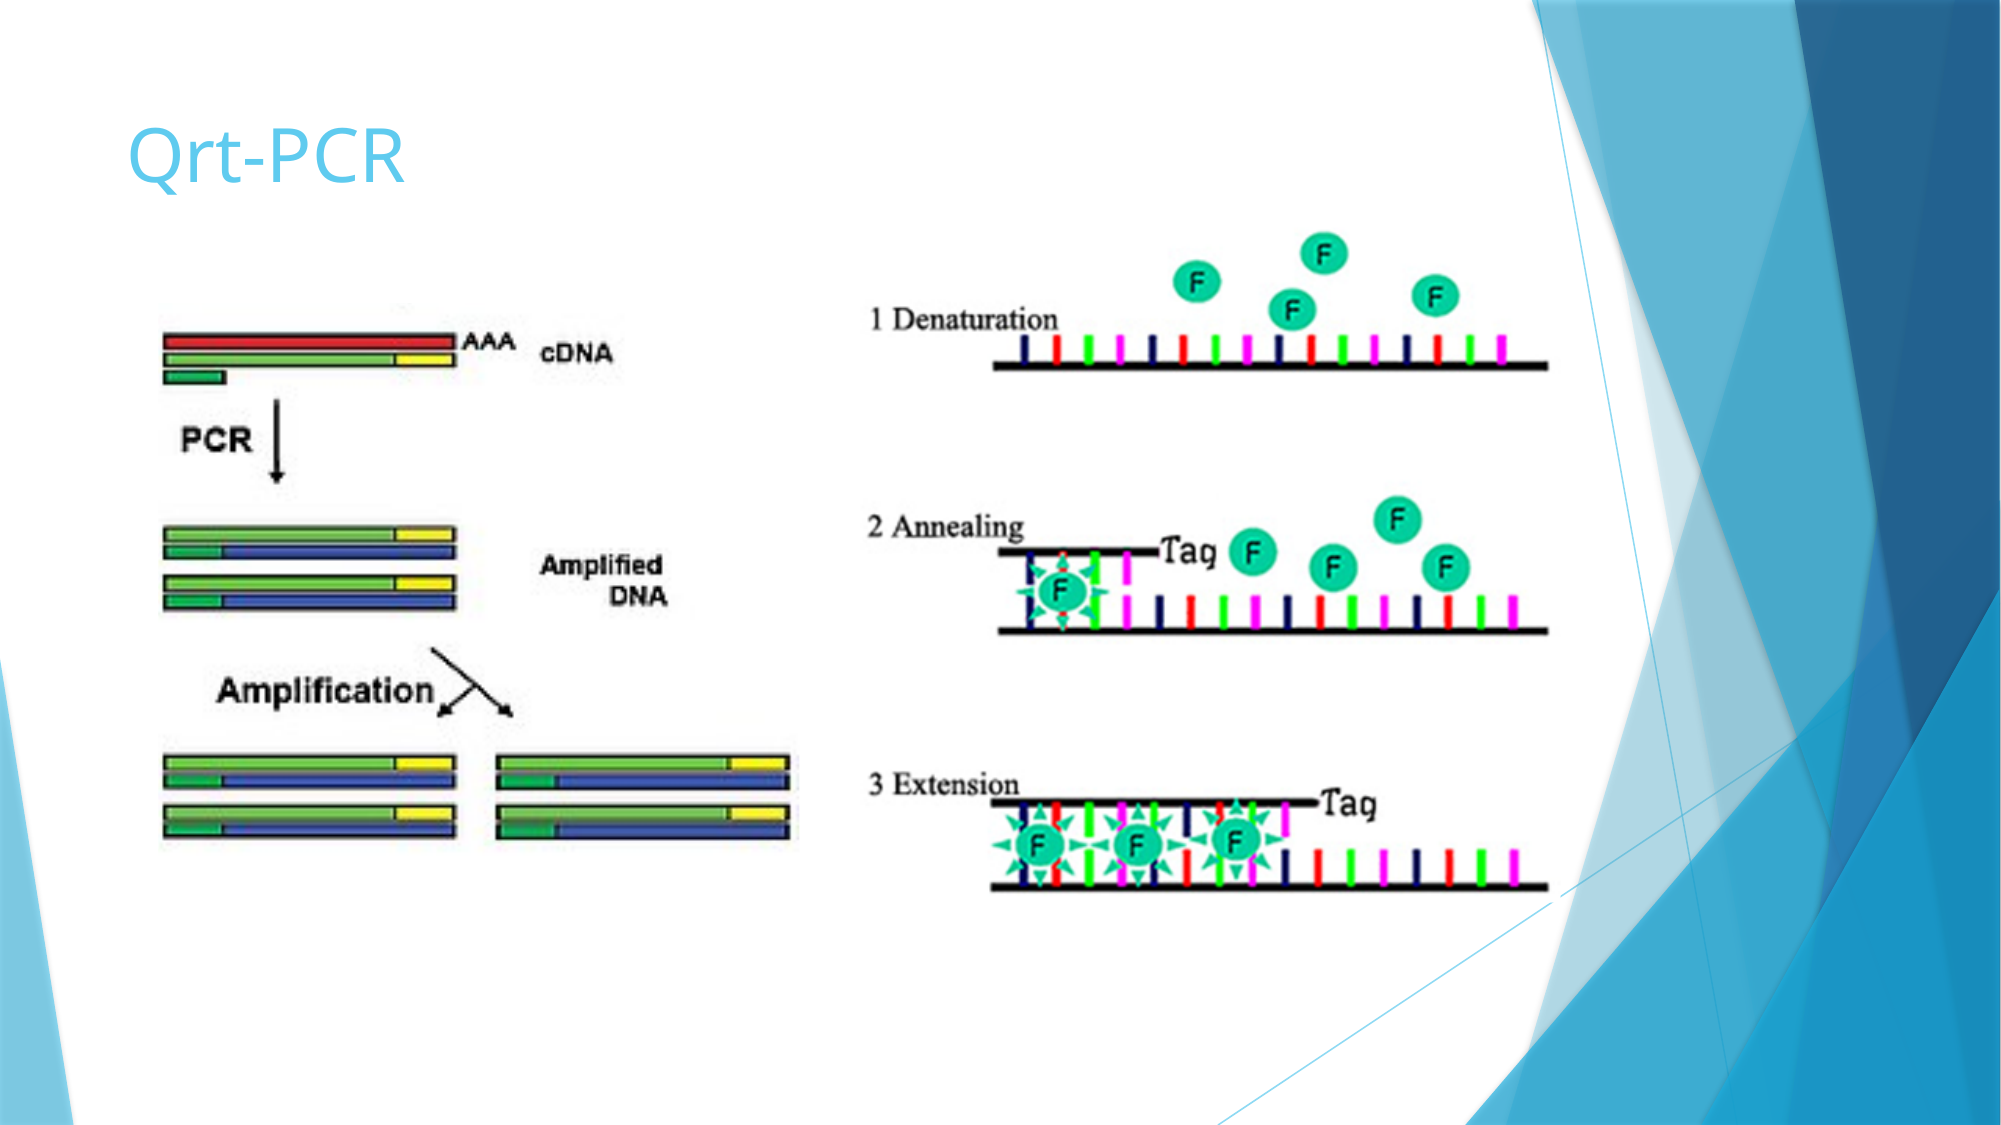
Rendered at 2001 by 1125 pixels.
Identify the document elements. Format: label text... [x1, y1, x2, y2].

picture [840, 207, 1564, 906]
title Qrt-PCR [111, 99, 1522, 317]
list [157, 302, 800, 870]
